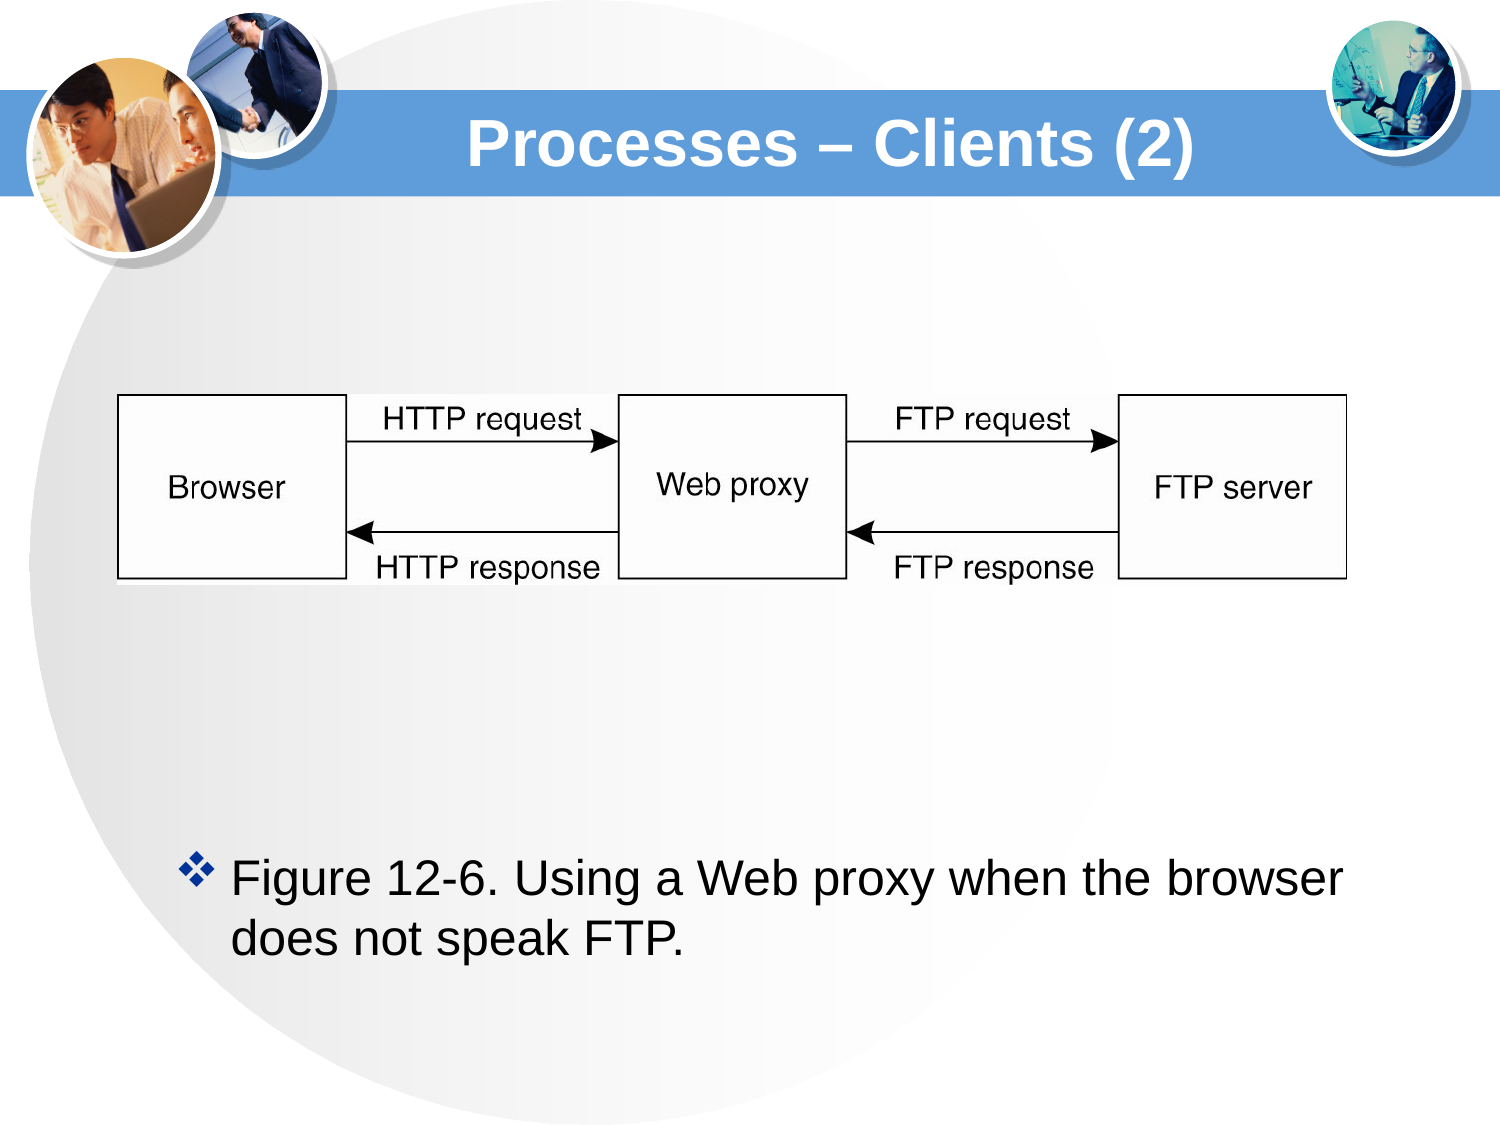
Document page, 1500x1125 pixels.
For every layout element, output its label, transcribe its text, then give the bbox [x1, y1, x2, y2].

picture [187, 13, 321, 152]
picture [33, 58, 215, 252]
title Processes – Clients (2) [337, 99, 1325, 180]
picture [117, 393, 1347, 585]
picture [1333, 21, 1455, 150]
list Figure 12-6. Using a Web proxy when the browser does not speak FTP. [159, 838, 1388, 976]
